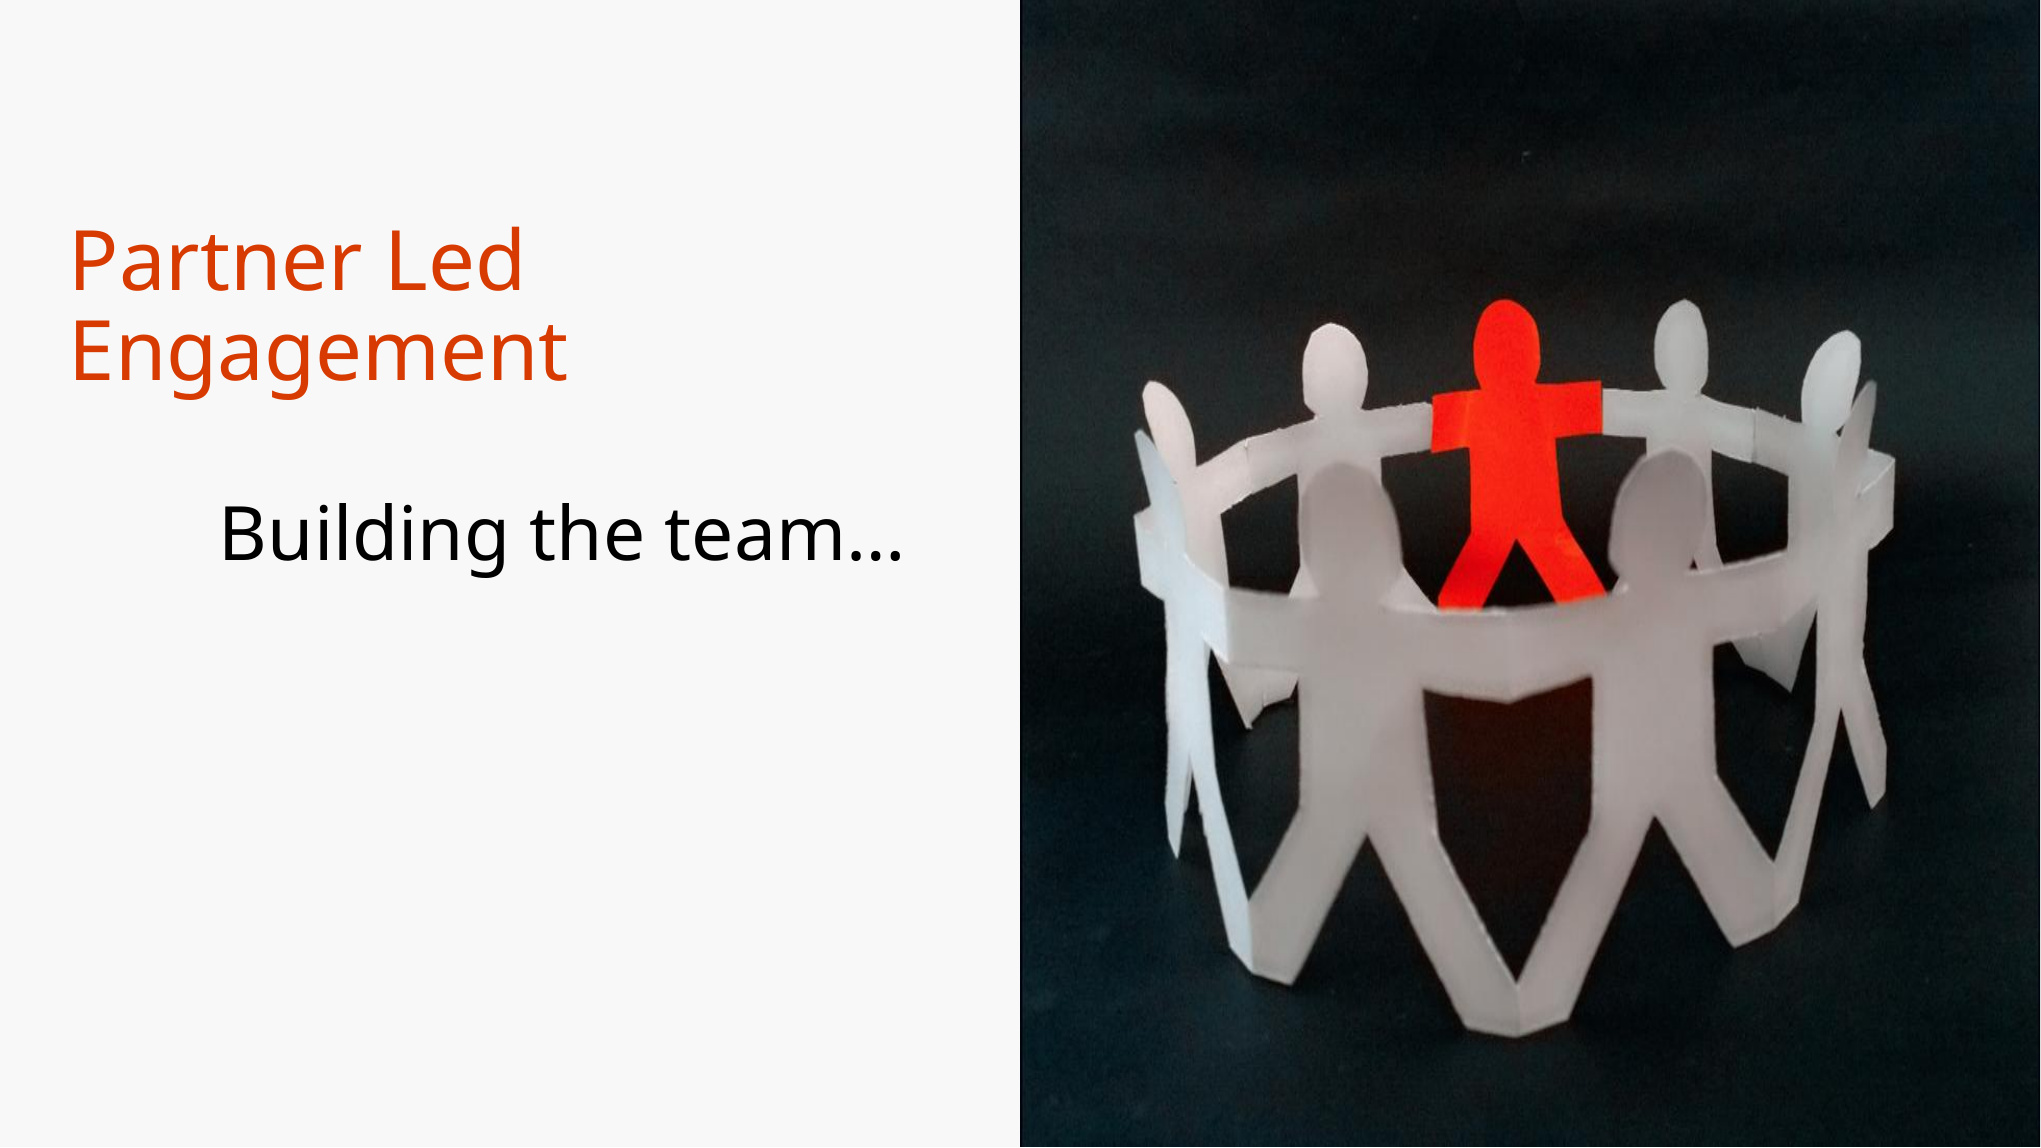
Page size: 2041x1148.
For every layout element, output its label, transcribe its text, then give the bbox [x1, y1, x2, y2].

picture [1019, 0, 2041, 1148]
title Partner Led Engagement Building the team… [45, 203, 1019, 694]
